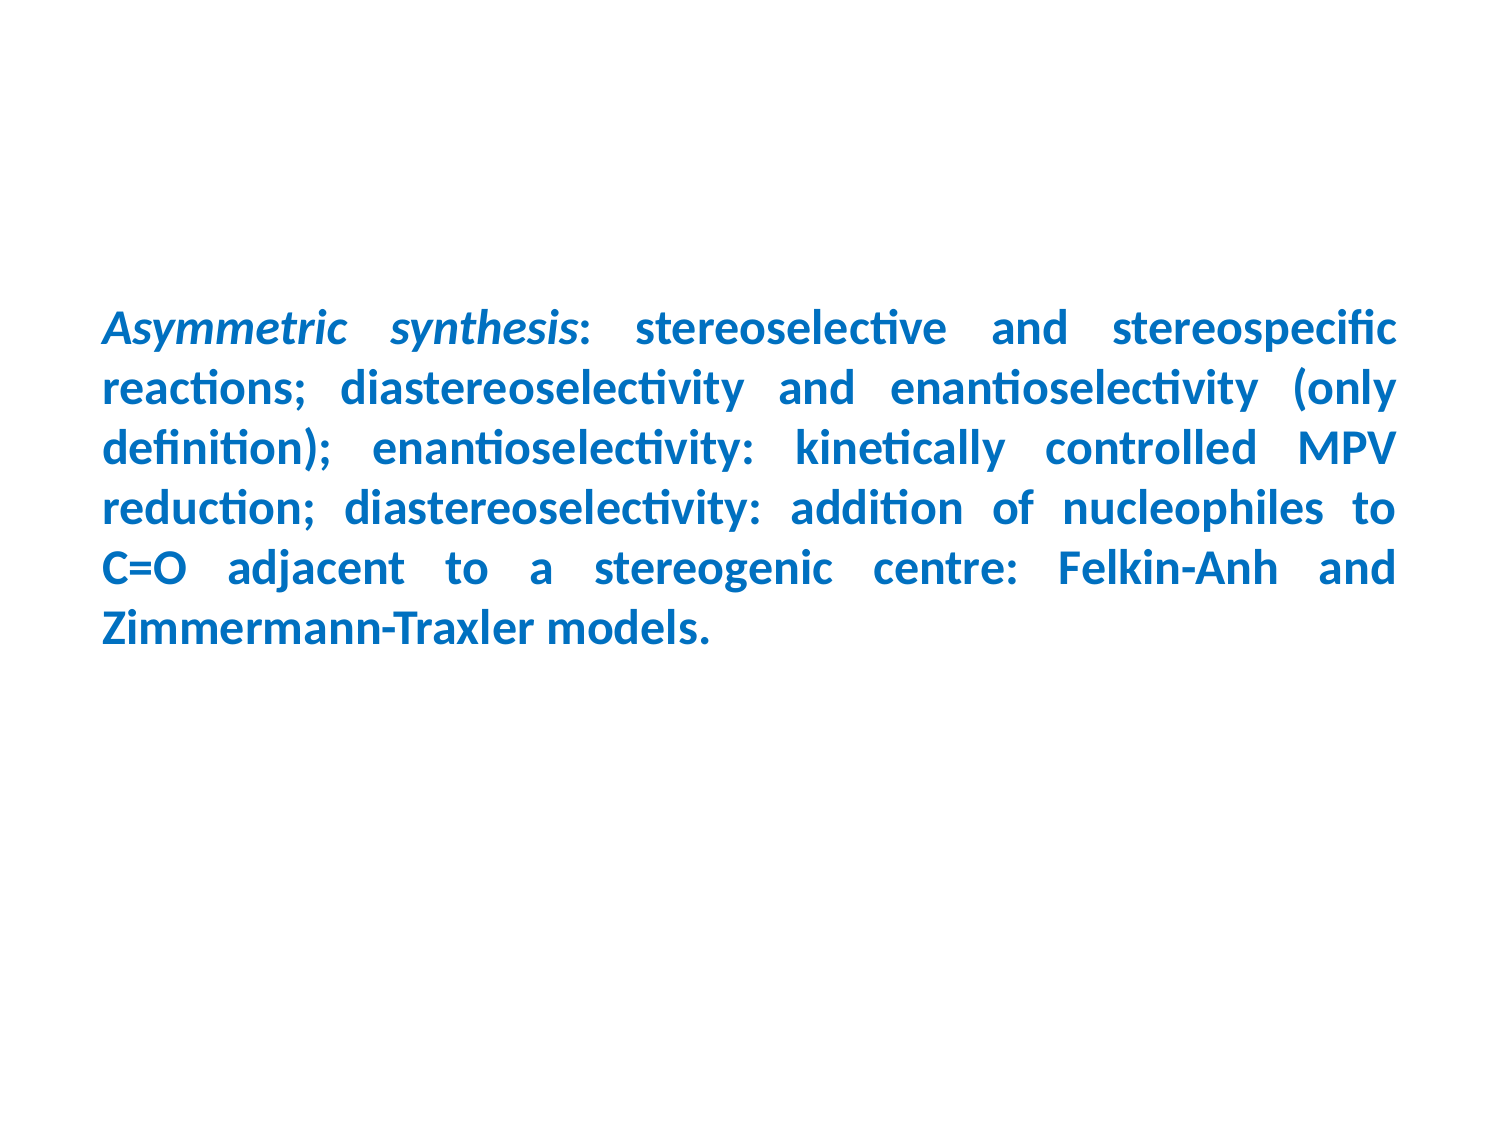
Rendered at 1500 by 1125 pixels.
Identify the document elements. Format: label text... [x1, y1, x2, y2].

text_box Asymmetric synthesis: stereoselective and stereospecific reactions; diastereoselectivity and enantioselectivity (only definition); enantioselectivity: kinetically controlled MPV reduction; diastereoselectivity: addition of nucleophiles to C=O adjacent to a stereogenic centre: Felkin-Anh and Zimmermann-Traxler models. [87, 287, 1413, 663]
